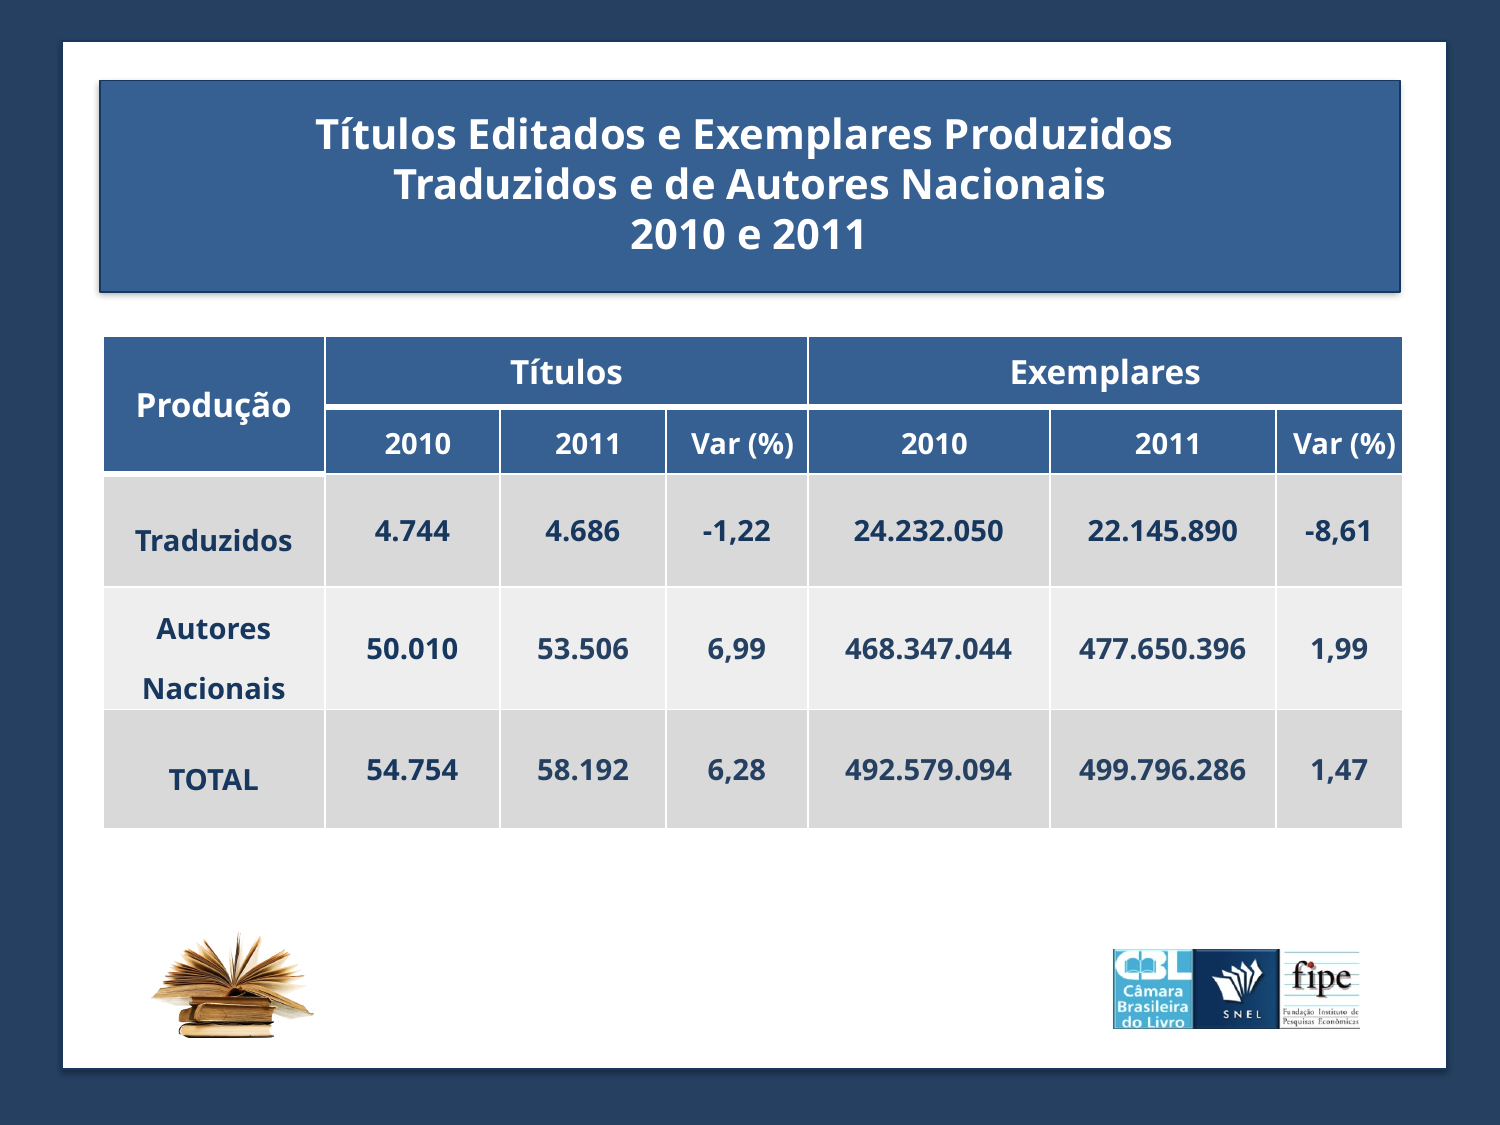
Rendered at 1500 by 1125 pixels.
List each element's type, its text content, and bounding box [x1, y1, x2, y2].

table_cell 2011 [501, 410, 665, 473]
table_cell 53.506 [501, 588, 665, 709]
table_cell 50.010 [326, 588, 499, 709]
picture [1112, 949, 1360, 1030]
table_cell 4.744 [326, 475, 499, 586]
table_cell 1,99 [1277, 588, 1402, 709]
table_cell 492.579.094 [809, 710, 1049, 828]
table_cell Autores Nacionais [104, 588, 324, 709]
table_cell 2011 [1051, 410, 1275, 473]
table_cell 24.232.050 [809, 475, 1049, 586]
table_cell 477.650.396 [1051, 588, 1275, 709]
table_cell -1,22 [667, 475, 807, 586]
text_box Títulos Editados e Exemplares Produzidos Traduzidos e de Autores Nacionais 2010 e 2011 [99, 100, 1400, 266]
table_cell Var (%) [667, 410, 807, 473]
table_cell 58.192 [501, 710, 665, 828]
table_cell 499.796.286 [1051, 710, 1275, 828]
text_box [99, 80, 1401, 293]
table_cell 2010 [809, 410, 1049, 473]
table_cell 6,28 [667, 710, 807, 828]
table_header Exemplares [809, 337, 1402, 404]
table_cell TOTAL [104, 710, 324, 828]
table_cell 6,99 [667, 588, 807, 709]
table_header Títulos [326, 337, 807, 404]
text_box [61, 40, 1447, 1070]
table_cell 2010 [326, 410, 499, 473]
table_cell 54.754 [326, 710, 499, 828]
picture [139, 924, 340, 1050]
table_header Produção [104, 337, 324, 471]
table_cell Traduzidos [104, 477, 324, 586]
table_cell 1,47 [1277, 710, 1402, 828]
table_cell 468.347.044 [809, 588, 1049, 709]
table_cell Var (%) [1277, 410, 1402, 473]
table_cell 4.686 [501, 475, 665, 586]
table_cell 22.145.890 [1051, 475, 1275, 586]
table_cell -8,61 [1277, 475, 1402, 586]
